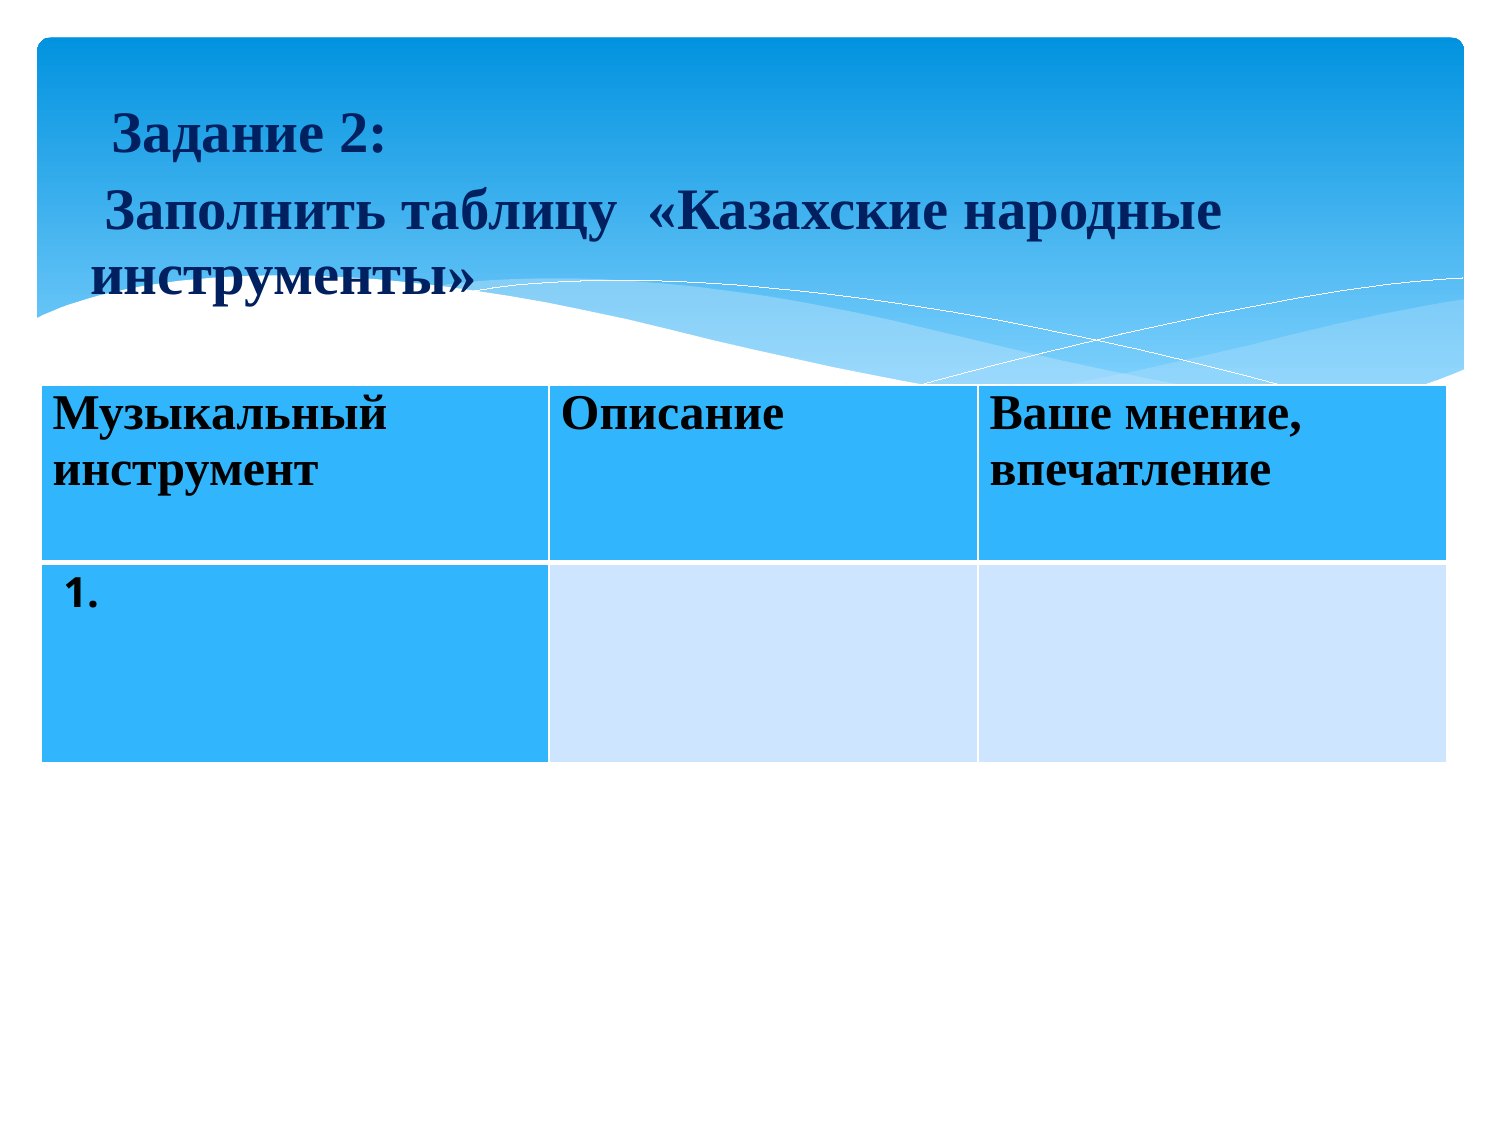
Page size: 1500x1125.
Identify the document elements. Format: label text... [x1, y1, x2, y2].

title Задание 2: Заполнить таблицу «Казахские народные инструменты» [75, 55, 1447, 315]
table_header Ваше мнение, впечатление [979, 386, 1446, 560]
table_cell [550, 565, 977, 762]
table_cell 1. [42, 565, 548, 762]
table_header Описание [550, 386, 977, 560]
table_header Музыкальный инструмент [42, 386, 548, 560]
table_cell [979, 565, 1446, 762]
